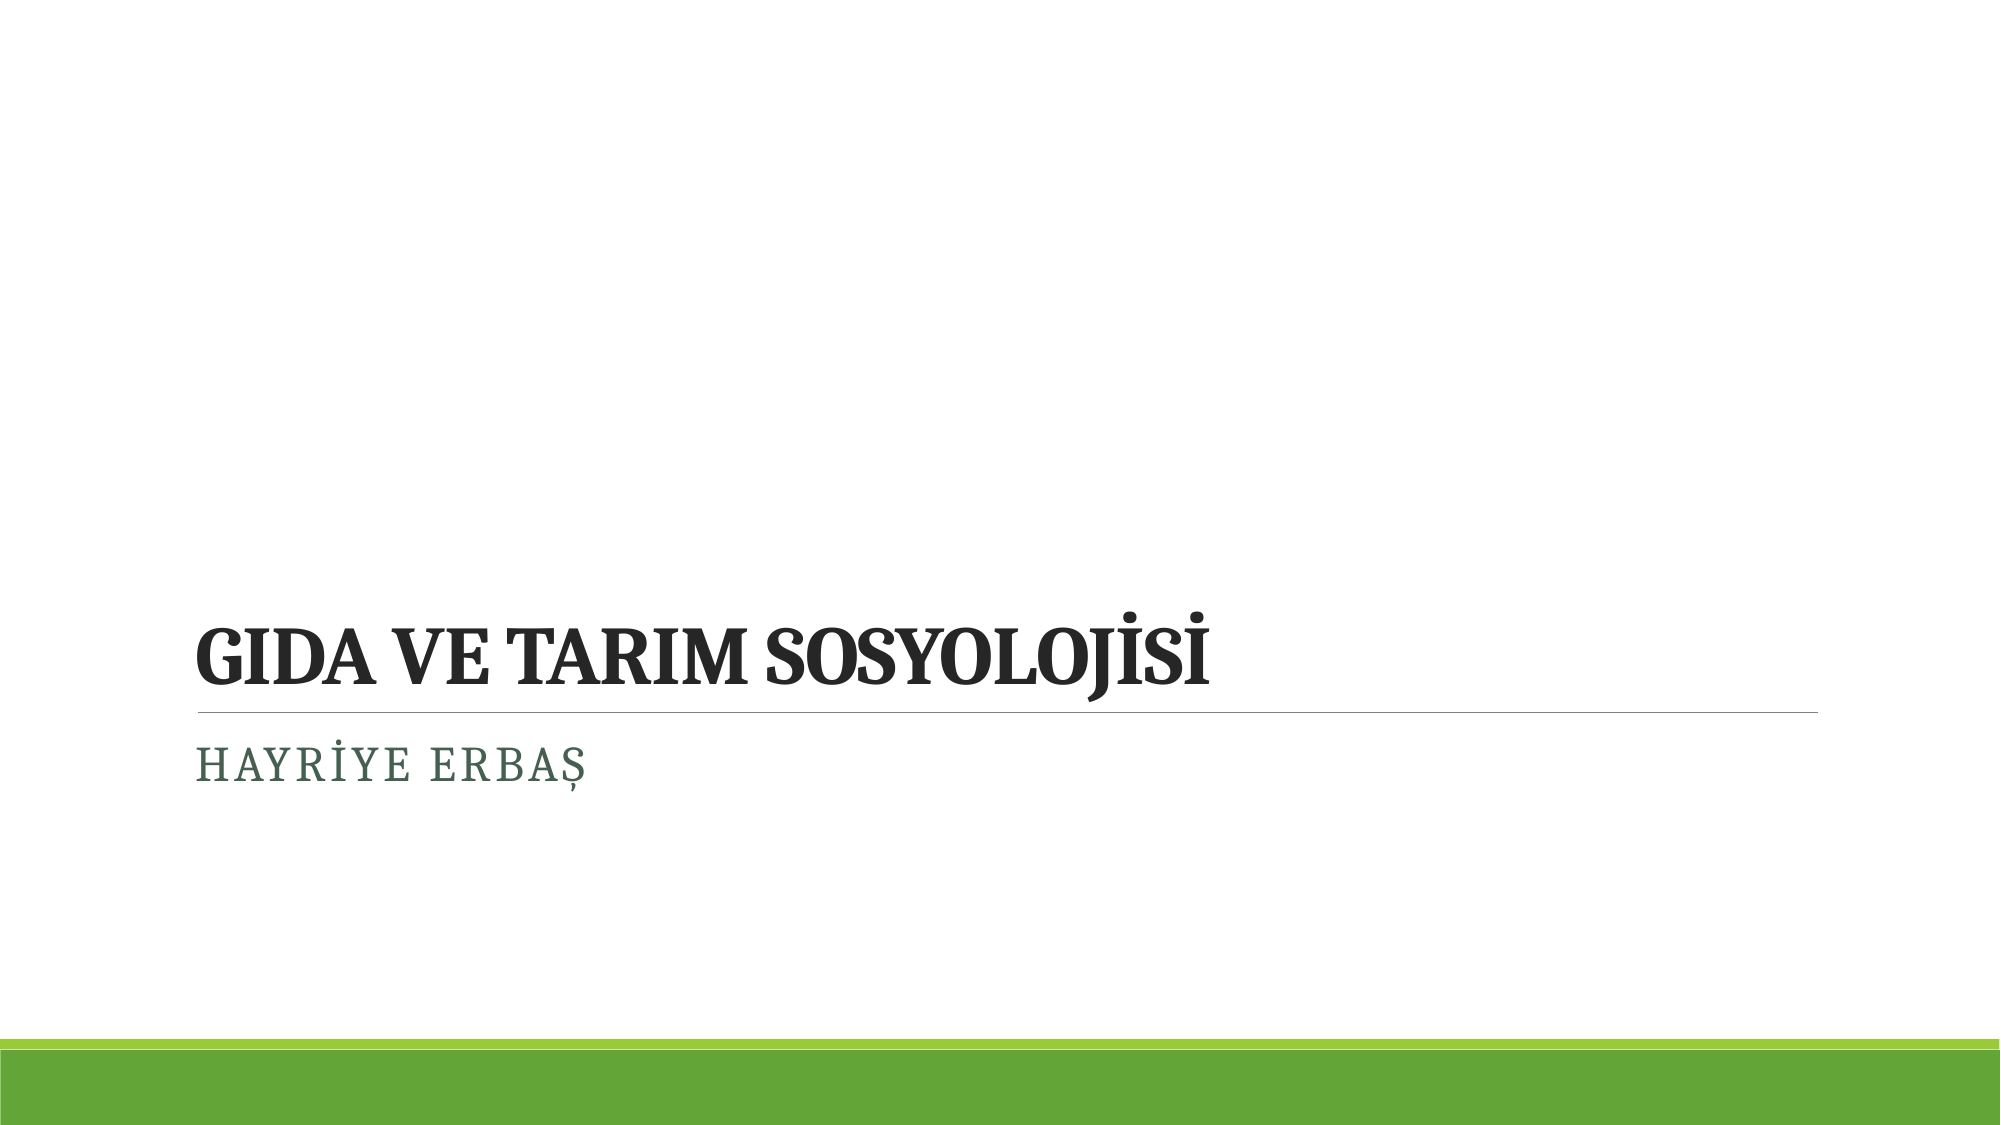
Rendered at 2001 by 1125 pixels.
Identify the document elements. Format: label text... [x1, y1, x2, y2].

title GIDA VE TARIM SOSYOLOJİSİ [180, 124, 1830, 710]
subtitle HAYRİYE ERBAŞ [180, 730, 1831, 919]
